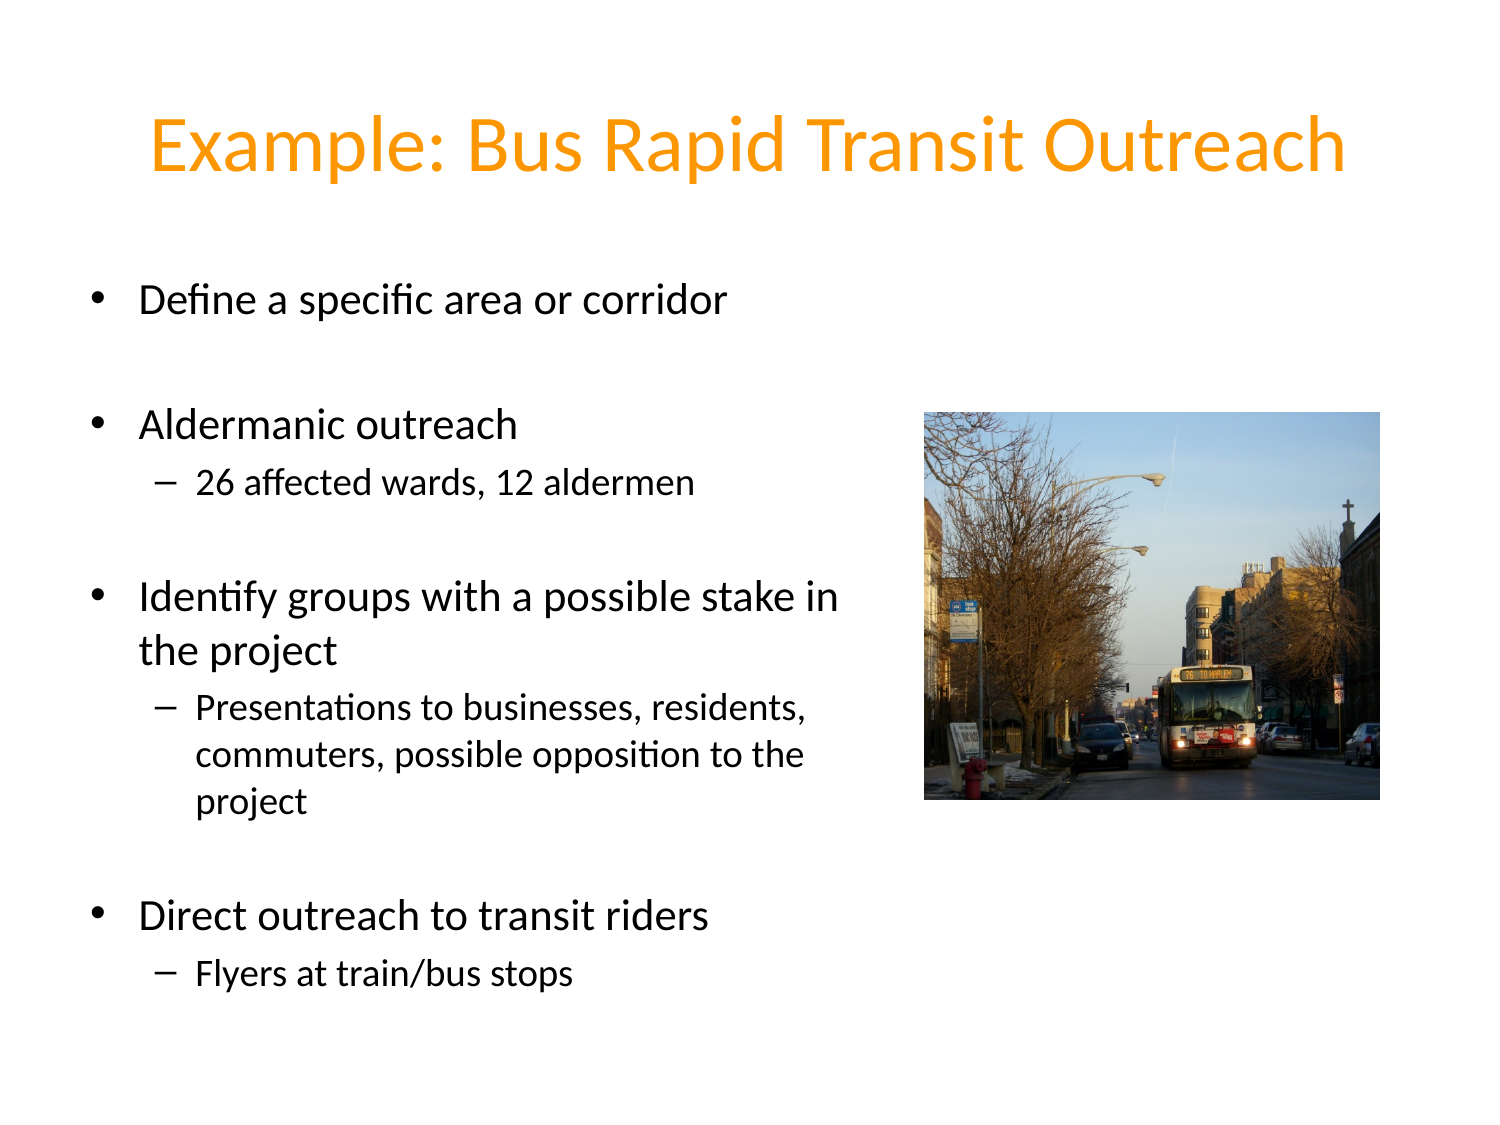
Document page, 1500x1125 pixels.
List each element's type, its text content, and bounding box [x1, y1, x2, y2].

title Example: Bus Rapid Transit Outreach [75, 45, 1425, 233]
list Define a specific area or corridor Aldermanic outreach 26 affected wards, 12 aldermen Identify groups with a possible stake in the project Presentations to businesses, residents, commuters, possible opposition to the project Direct outreach to transit riders Flyers at train/bus stops [75, 262, 875, 1005]
picture [924, 412, 1380, 801]
